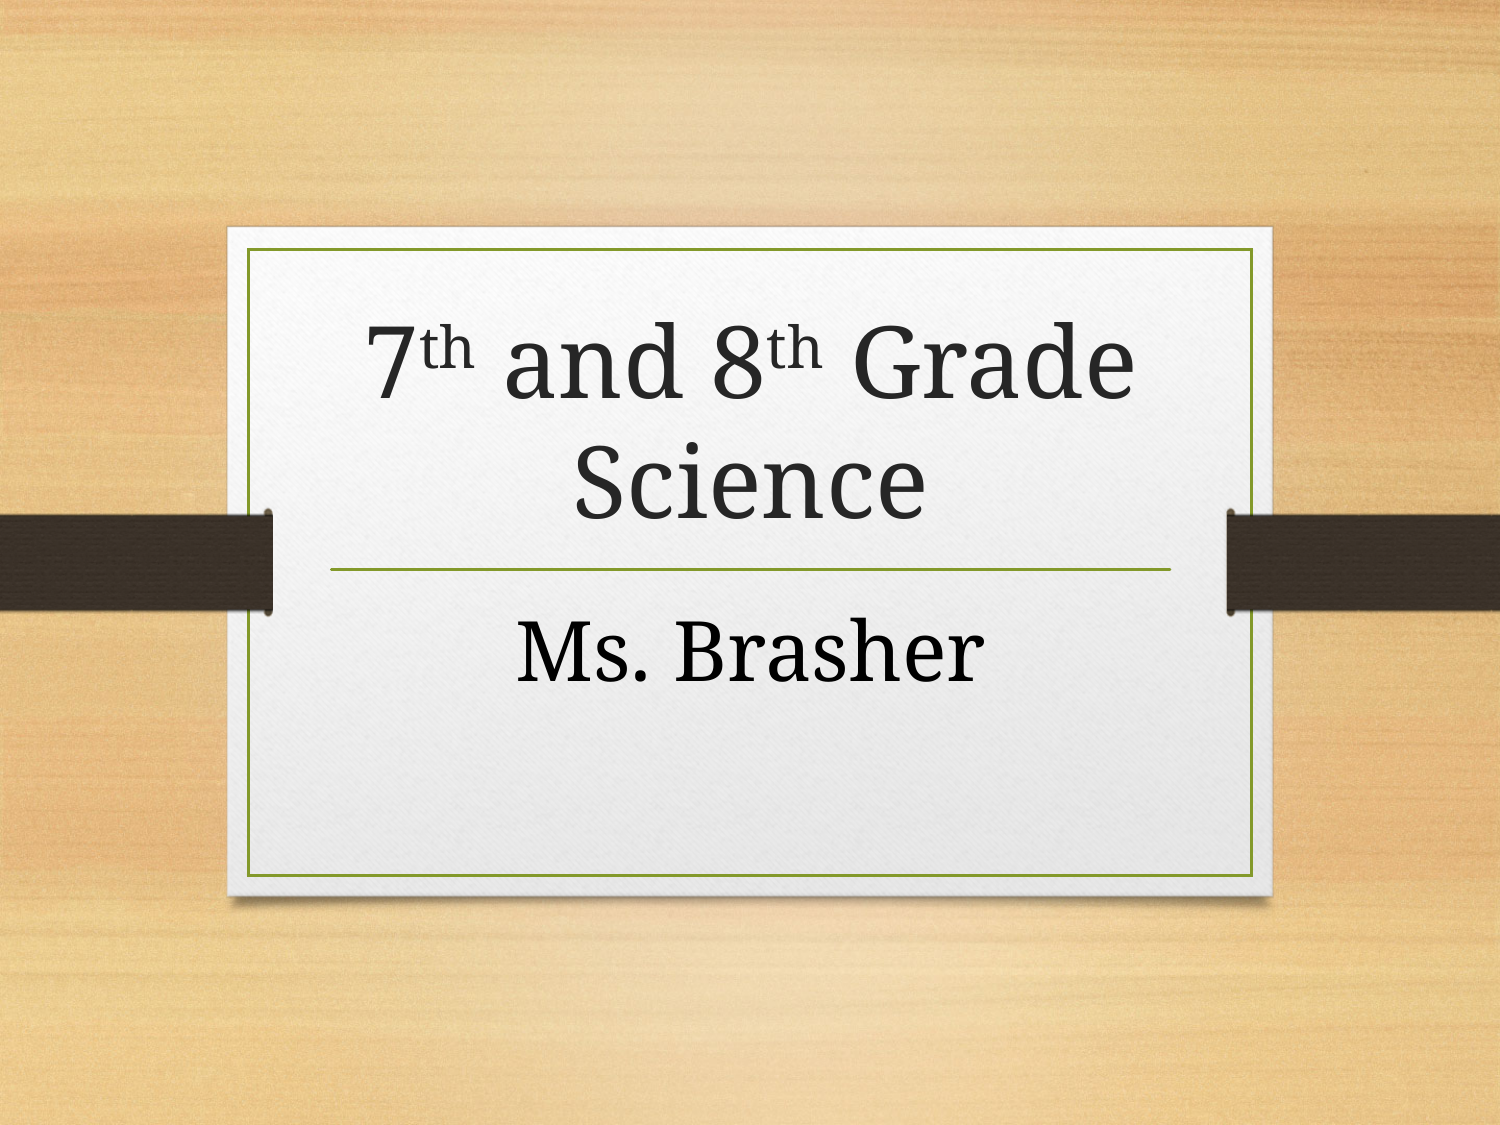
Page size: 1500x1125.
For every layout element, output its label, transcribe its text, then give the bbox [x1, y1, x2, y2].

title 7th and 8th Grade Science [315, 297, 1187, 546]
subtitle Ms. Brasher [315, 590, 1187, 817]
picture [0, 0, 1500, 1125]
